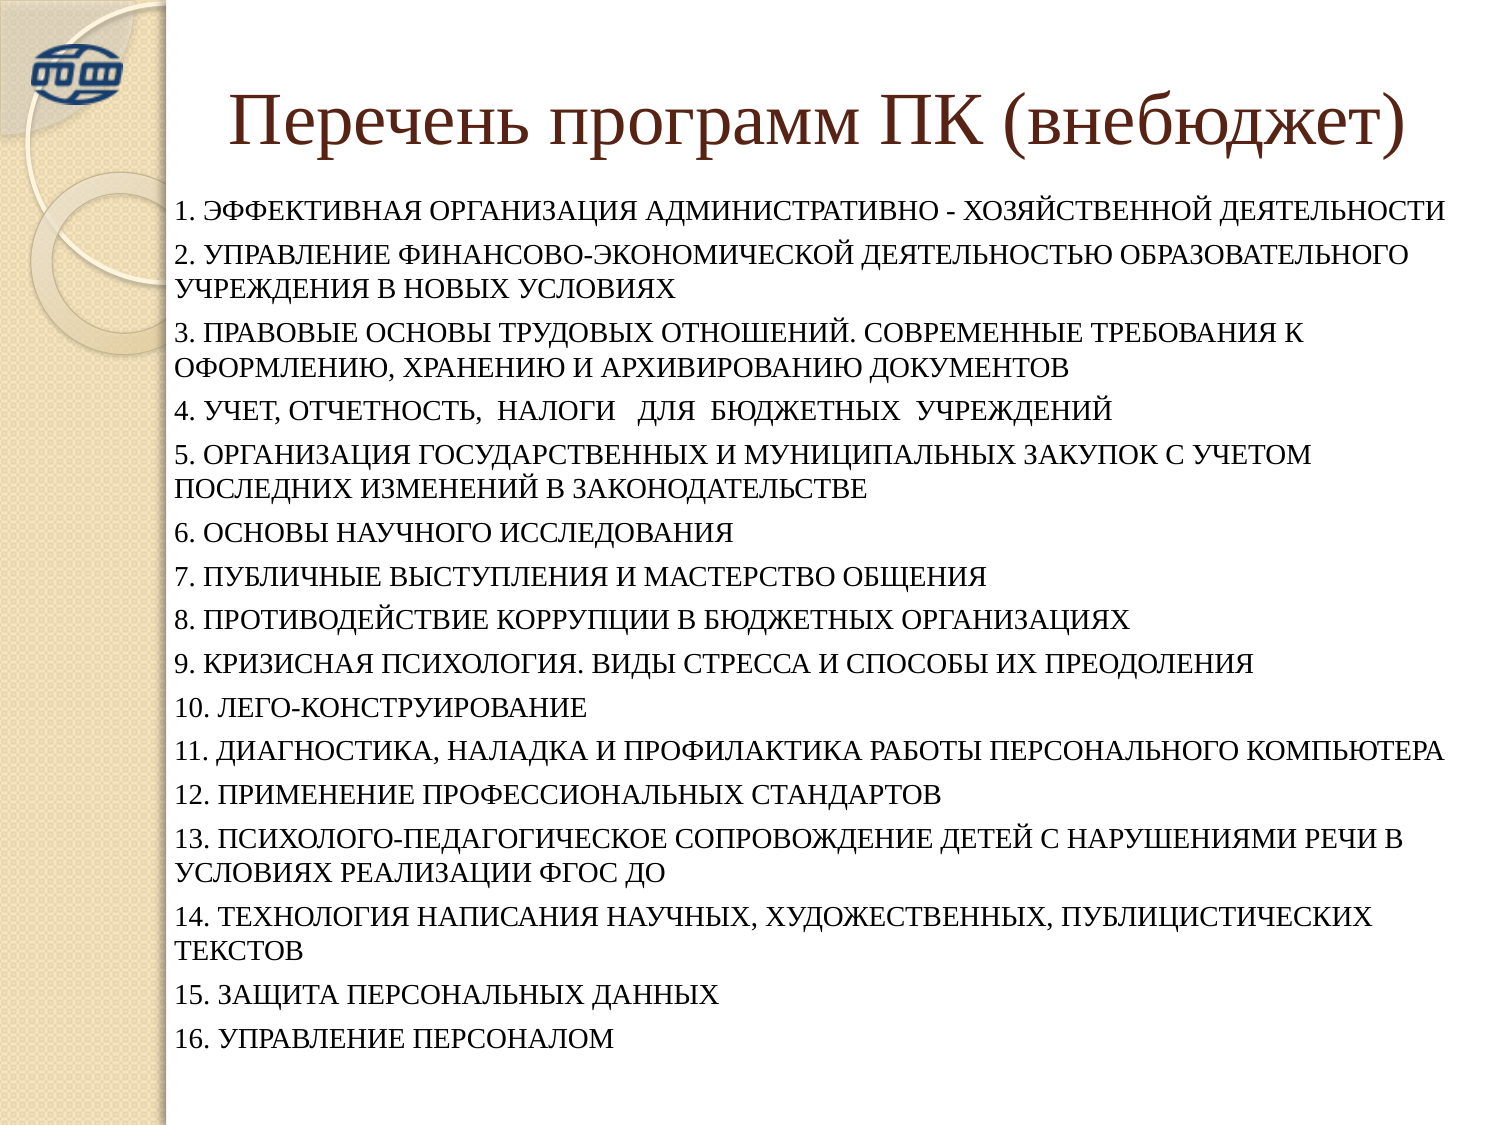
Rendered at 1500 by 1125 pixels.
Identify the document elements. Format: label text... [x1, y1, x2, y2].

title Перечень программ ПК (внебюджет) [171, 45, 1466, 184]
list 1. ЭФФЕКТИВНАЯ ОРГАНИЗАЦИЯ АДМИНИСТРАТИВНО - ХОЗЯЙСТВЕННОЙ ДЕЯТЕЛЬНОСТИ 2. УПРАВЛЕНИЕ ФИНАНСОВО-ЭКОНОМИЧЕСКОЙ ДЕЯТЕЛЬНОСТЬЮ ОБРАЗОВАТЕЛЬНОГО УЧРЕЖДЕНИЯ В НОВЫХ УСЛОВИЯХ 3. ПРАВОВЫЕ ОСНОВЫ ТРУДОВЫХ ОТНОШЕНИЙ. СОВРЕМЕННЫЕ ТРЕБОВАНИЯ К ОФОРМЛЕНИЮ, ХРАНЕНИЮ И АРХИВИРОВАНИЮ ДОКУМЕНТОВ 4. УЧЕТ, ОТЧЕТНОСТЬ, НАЛОГИ ДЛЯ БЮДЖЕТНЫХ УЧРЕЖДЕНИЙ 5. ОРГАНИЗАЦИЯ ГОСУДАРСТВЕННЫХ И МУНИЦИПАЛЬНЫХ ЗАКУПОК С УЧЕТОМ ПОСЛЕДНИХ ИЗМЕНЕНИЙ В ЗАКОНОДАТЕЛЬСТВЕ 6. ОСНОВЫ НАУЧНОГО ИССЛЕДОВАНИЯ 7. ПУБЛИЧНЫЕ ВЫСТУПЛЕНИЯ И МАСТЕРСТВО ОБЩЕНИЯ 8. ПРОТИВОДЕЙСТВИЕ КОРРУПЦИИ В БЮДЖЕТНЫХ ОРГАНИЗАЦИЯХ 9. КРИЗИСНАЯ ПСИХОЛОГИЯ. ВИДЫ СТРЕССА И СПОСОБЫ ИХ ПРЕОДОЛЕНИЯ 10. ЛЕГО-КОНСТРУИРОВАНИЕ 11. ДИАГНОСТИКА, НАЛАДКА И ПРОФИЛАКТИКА РАБОТЫ ПЕРСОНАЛЬНОГО КОМПЬЮТЕРА 12. ПРИМЕНЕНИЕ ПРОФЕССИОНАЛЬНЫХ СТАНДАРТОВ 13. ПСИХОЛОГО-ПЕДАГОГИЧЕСКОЕ СОПРОВОЖДЕНИЕ ДЕТЕЙ С НАРУШЕНИЯМИ РЕЧИ В УСЛОВИЯХ РЕАЛИЗАЦИИ ФГОС ДО 14. ТЕХНОЛОГИЯ НАПИСАНИЯ НАУЧНЫХ, ХУДОЖЕСТВЕННЫХ, ПУБЛИЦИСТИЧЕСКИХ ТЕКСТОВ 15. ЗАЩИТА ПЕРСОНАЛЬНЫХ ДАННЫХ 16. УПРАВЛЕНИЕ ПЕРСОНАЛОМ [159, 184, 1471, 1094]
picture [31, 44, 123, 105]
